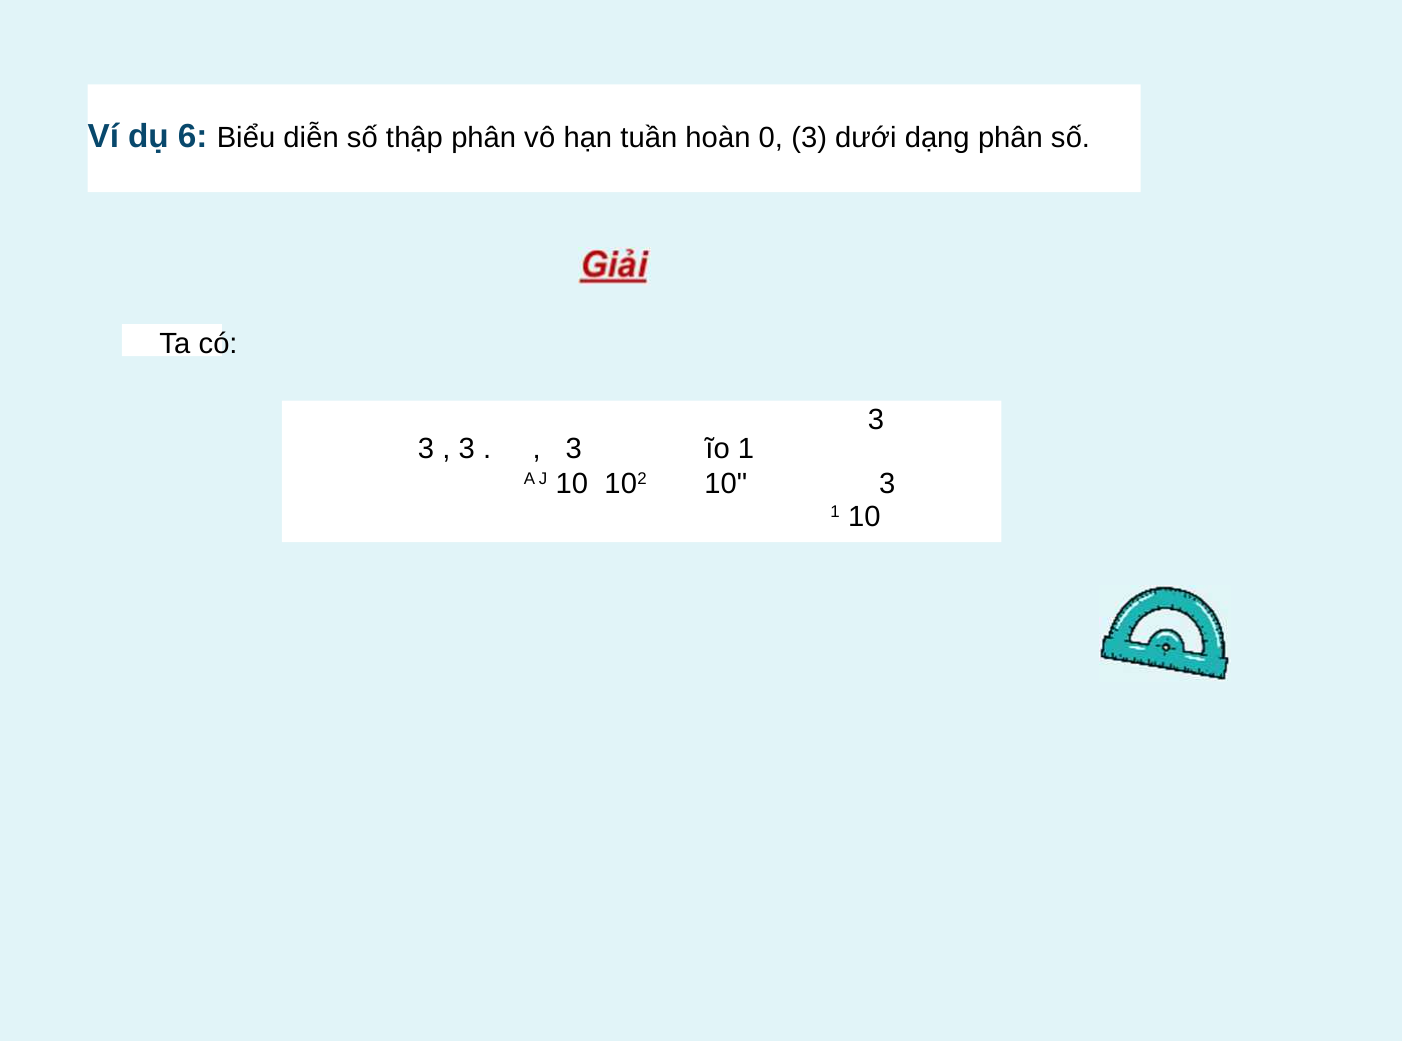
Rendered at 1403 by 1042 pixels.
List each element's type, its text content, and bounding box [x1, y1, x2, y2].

text_box 3 3 , 3 . , 3 ĩo 1 A J 10 102 10" 3 1 10 [281, 400, 1002, 543]
picture [1098, 584, 1231, 683]
text_box Ví dụ 6: Biểu diễn số thập phân vô hạn tuần hoàn 0, (3) dưới dạng phân số. [87, 84, 1141, 193]
text_box Ta có: [121, 324, 222, 357]
picture [578, 247, 651, 286]
